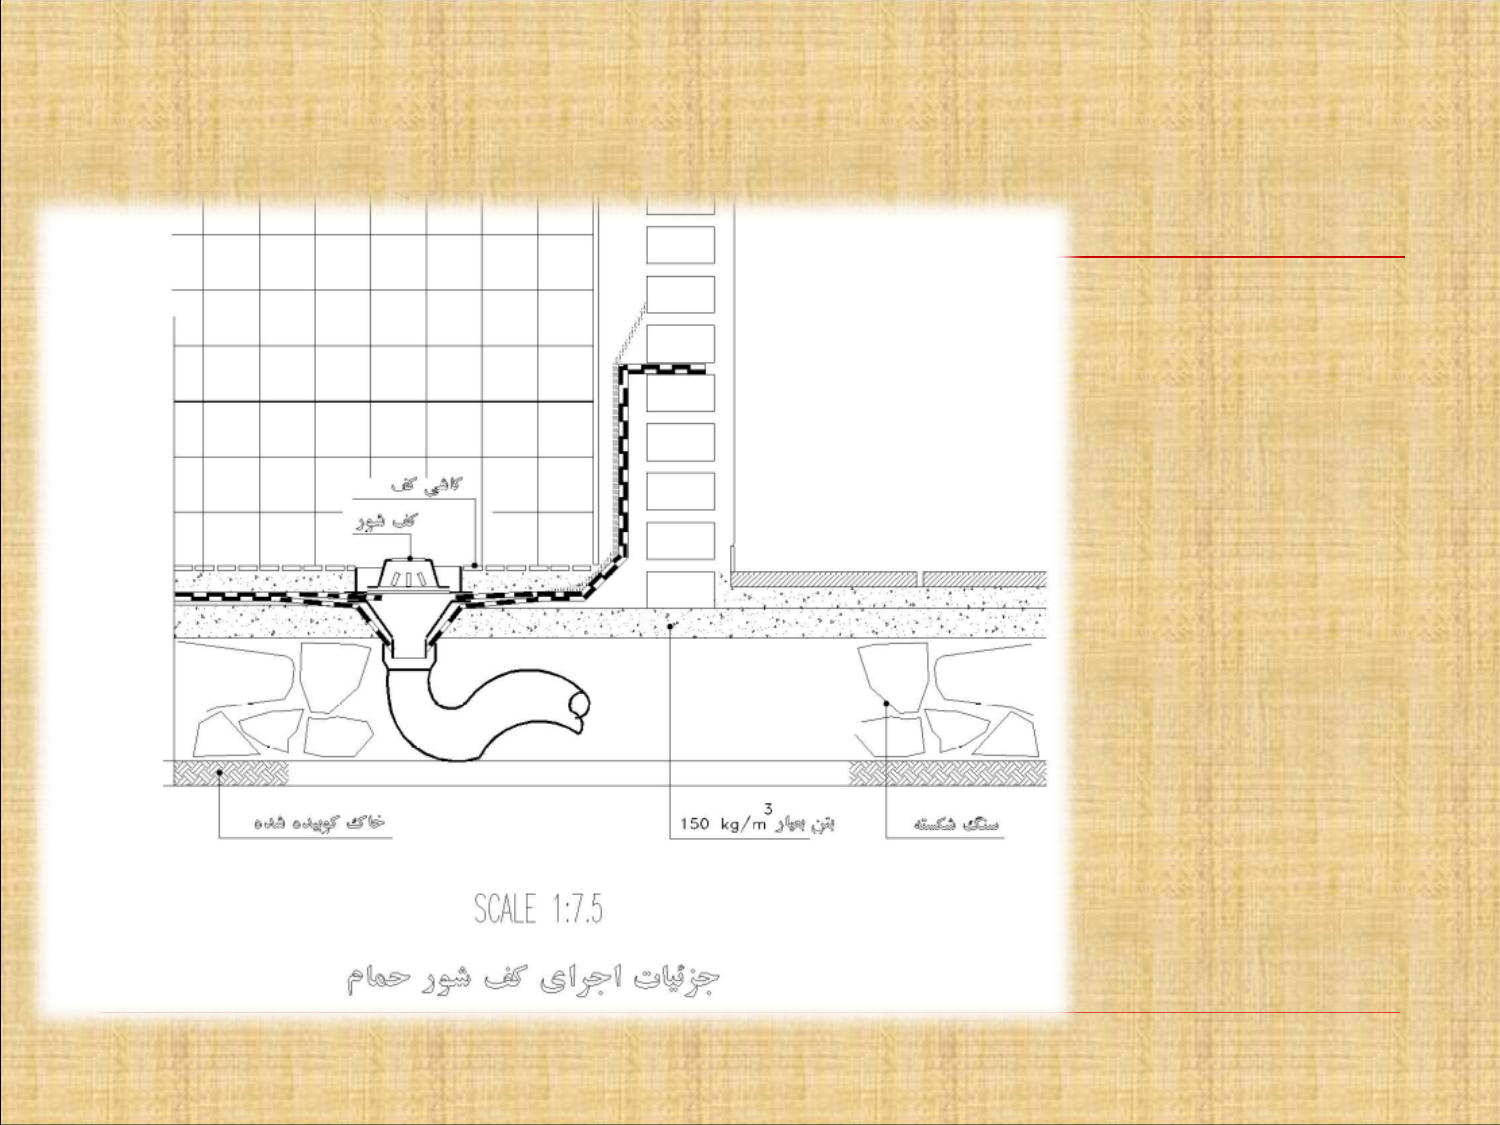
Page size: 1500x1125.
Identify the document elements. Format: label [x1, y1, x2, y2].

list [19, 187, 1088, 1038]
picture [0, 0, 1500, 1125]
